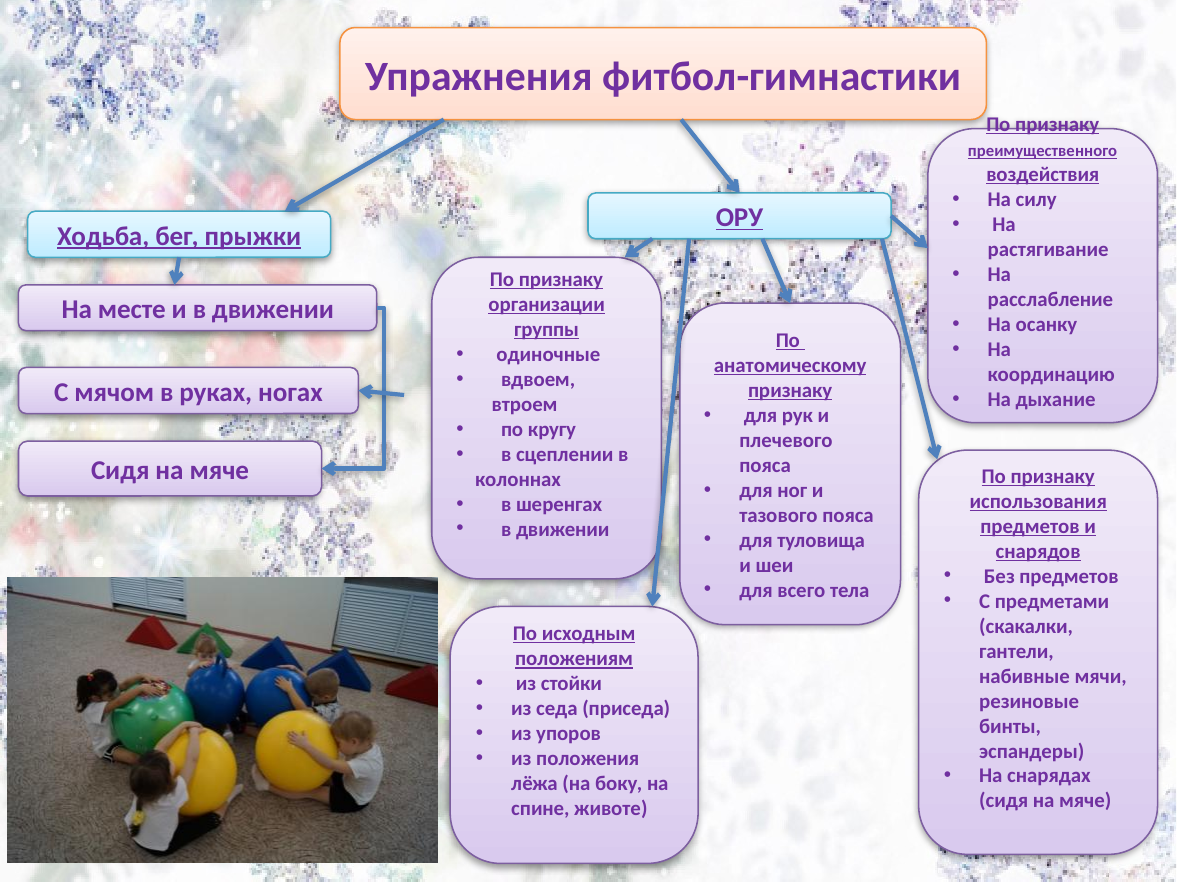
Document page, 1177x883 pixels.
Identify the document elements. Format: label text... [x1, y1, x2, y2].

text_box Сидя на мяче [17, 440, 323, 497]
text_box По признаку преимущественного воздействия На силу На растягивание На расслабление На осанку На координацию На дыхание [927, 127, 1159, 424]
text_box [743, 256, 809, 285]
text_box Ходьба, бег, прыжки [26, 210, 332, 259]
text_box На месте и в движении [17, 284, 378, 332]
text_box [624, 238, 653, 258]
text_box Упражнения фитбол-гимнастики [339, 26, 988, 121]
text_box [890, 215, 929, 249]
picture [0, 0, 1177, 882]
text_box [162, 268, 191, 274]
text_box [284, 119, 444, 212]
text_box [673, 126, 748, 186]
text_box По признаку организации группы одиночные вдвоем, втроем по кругу в сцеплении в колоннах в шеренгах в движении [430, 256, 663, 580]
text_box ОРУ [587, 192, 892, 240]
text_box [799, 321, 1021, 377]
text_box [358, 390, 405, 396]
text_box По анатомическому признаку для рук и плечевого пояса для ног и тазового пояса для туловища и шеи для всего тела [679, 302, 902, 626]
text_box По исходным положениям из стойки из седа (приседа) из упоров из положения лёжа (на боку, на спине, животе) [449, 605, 699, 865]
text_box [486, 403, 855, 442]
text_box По признаку использования предметов и снарядов Без предметов С предметами (скакалки, гантели, набивные мячи, резиновые бинты, эспандеры) На снарядах (сидя на мяче) [917, 449, 1159, 856]
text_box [321, 307, 378, 469]
text_box С мячом в руках, ногах [17, 366, 316, 415]
